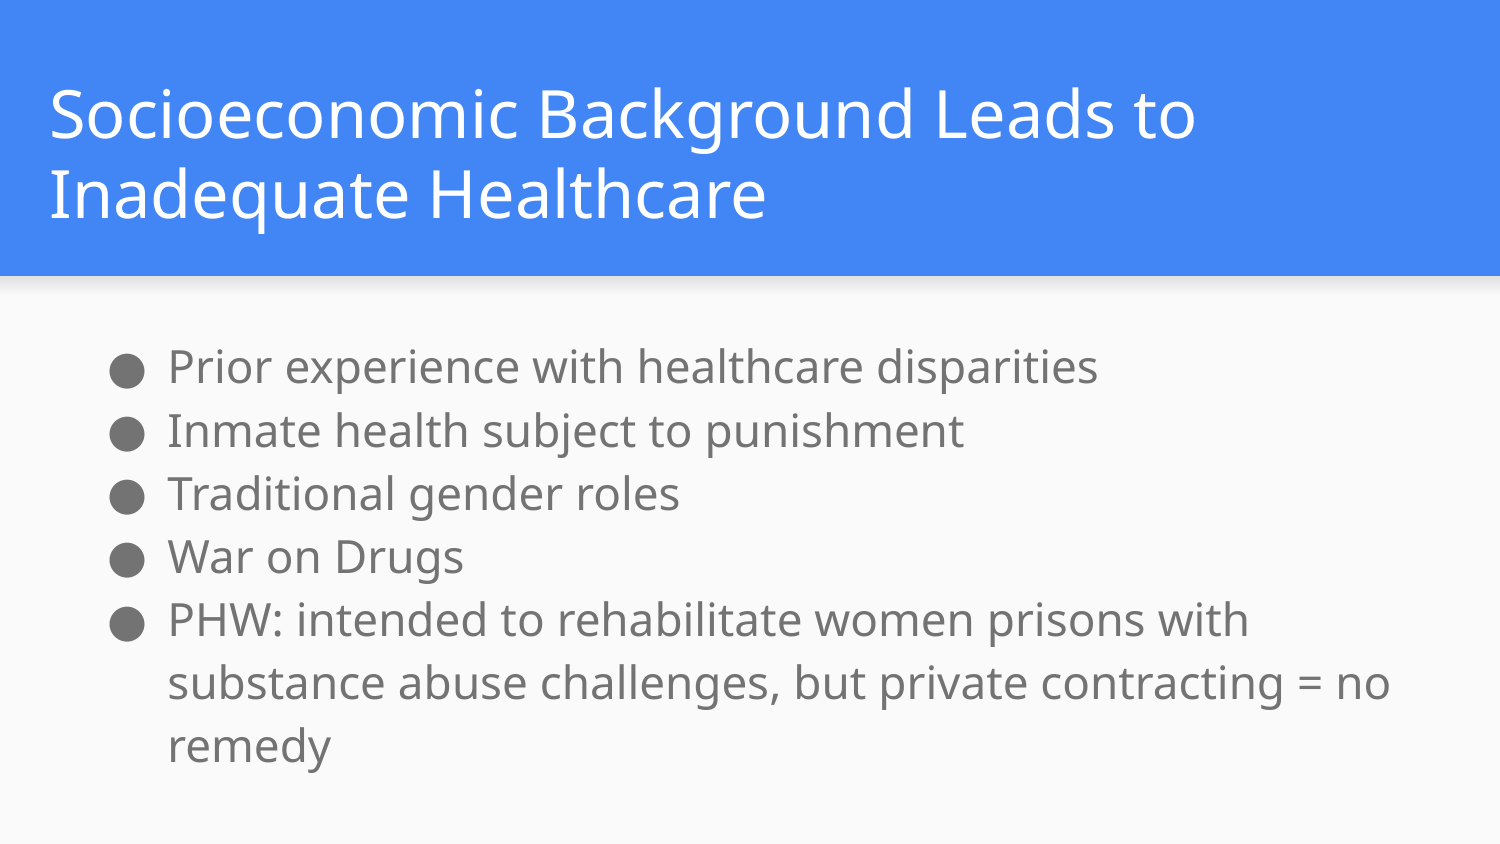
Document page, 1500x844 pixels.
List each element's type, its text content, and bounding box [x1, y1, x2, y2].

list Prior experience with healthcare disparities Inmate health subject to punishment Traditional gender roles War on Drugs PHW: intended to rehabilitate women prisons with substance abuse challenges, but private contracting = no remedy [77, 314, 1427, 760]
title Socioeconomic Background Leads to Inadequate Healthcare [34, 121, 1479, 248]
